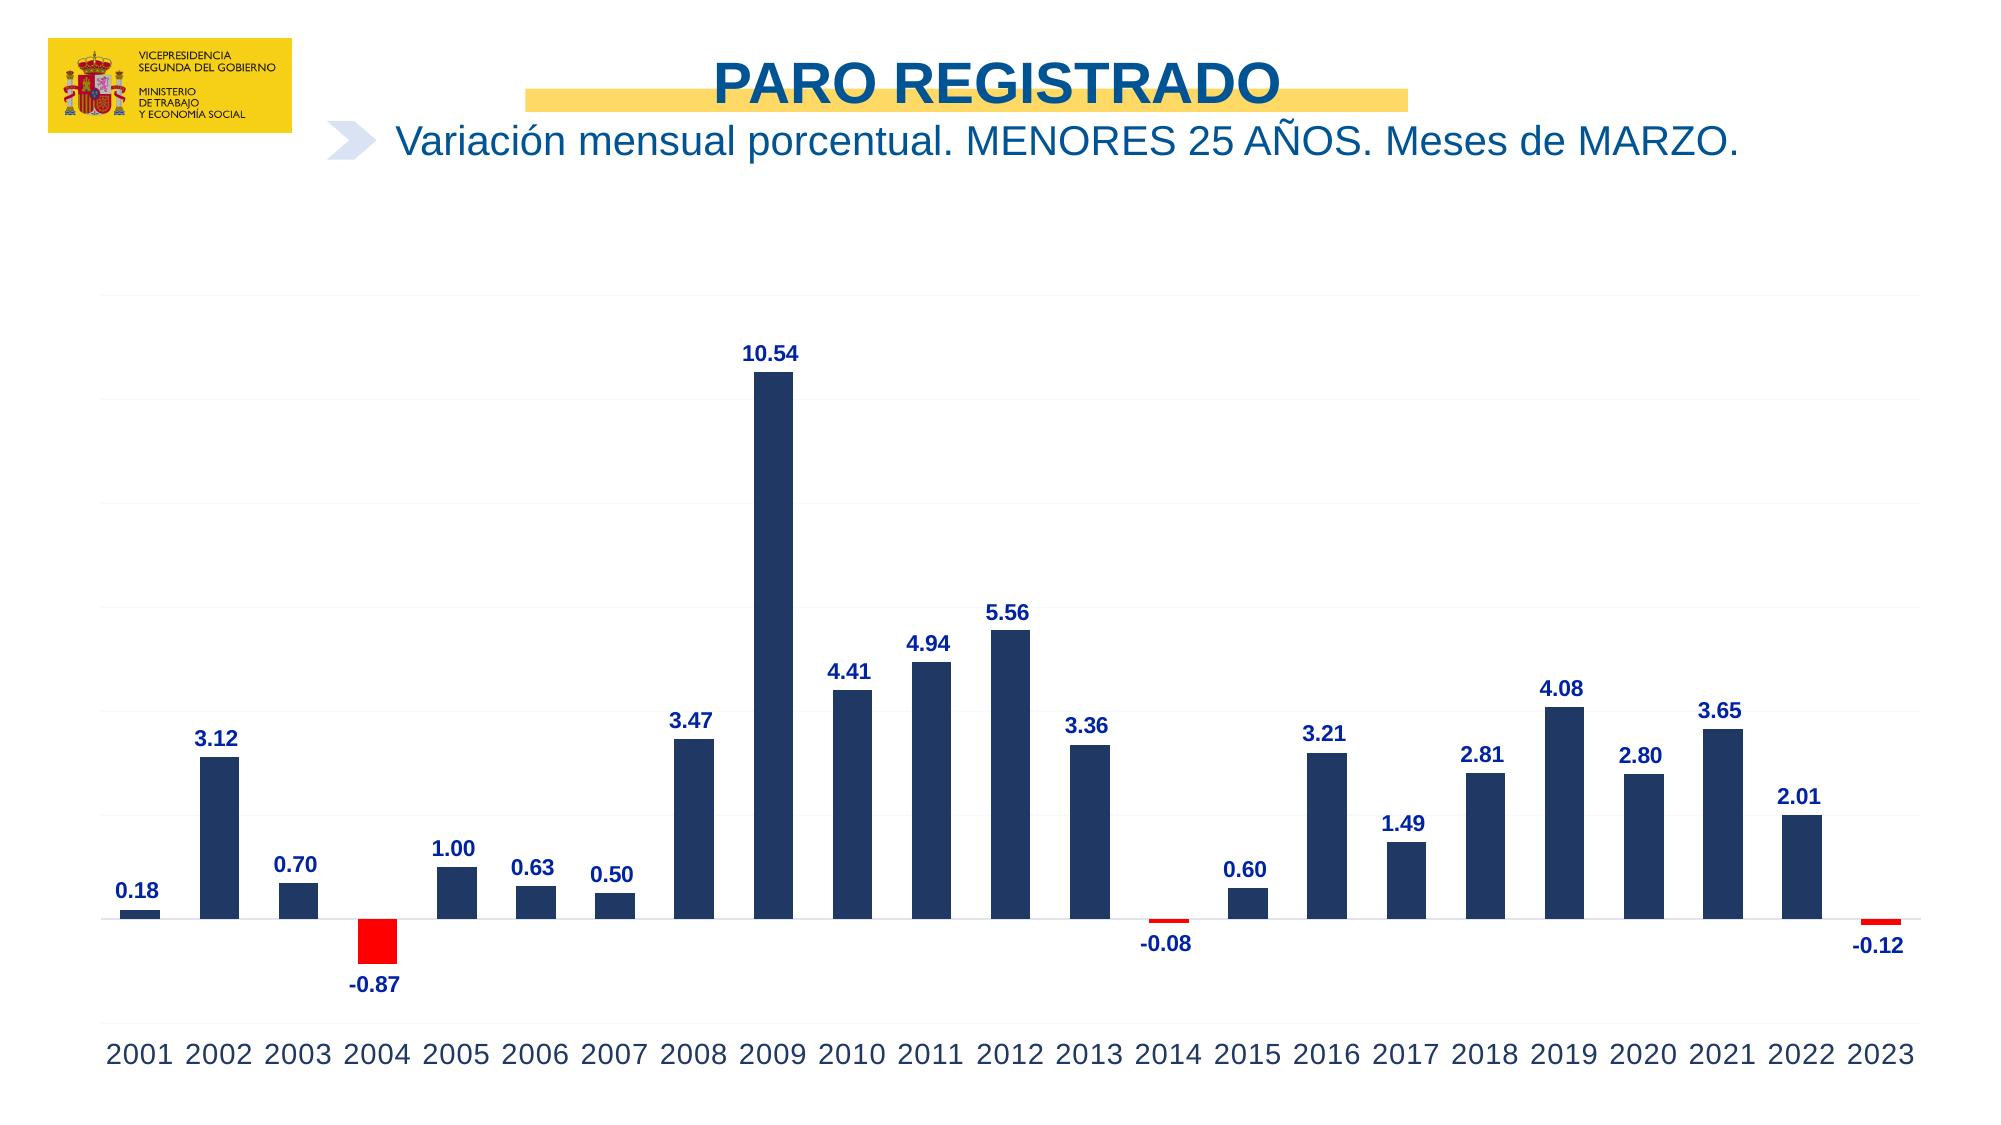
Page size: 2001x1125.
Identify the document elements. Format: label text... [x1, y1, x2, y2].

text_box PARO REGISTRADO [178, 37, 1817, 123]
chart [62, 279, 1959, 1087]
text_box Variación mensual porcentual. MENORES 25 AÑOS. Meses de MARZO. [369, 106, 1756, 171]
text_box [324, 119, 379, 161]
picture [48, 38, 292, 134]
